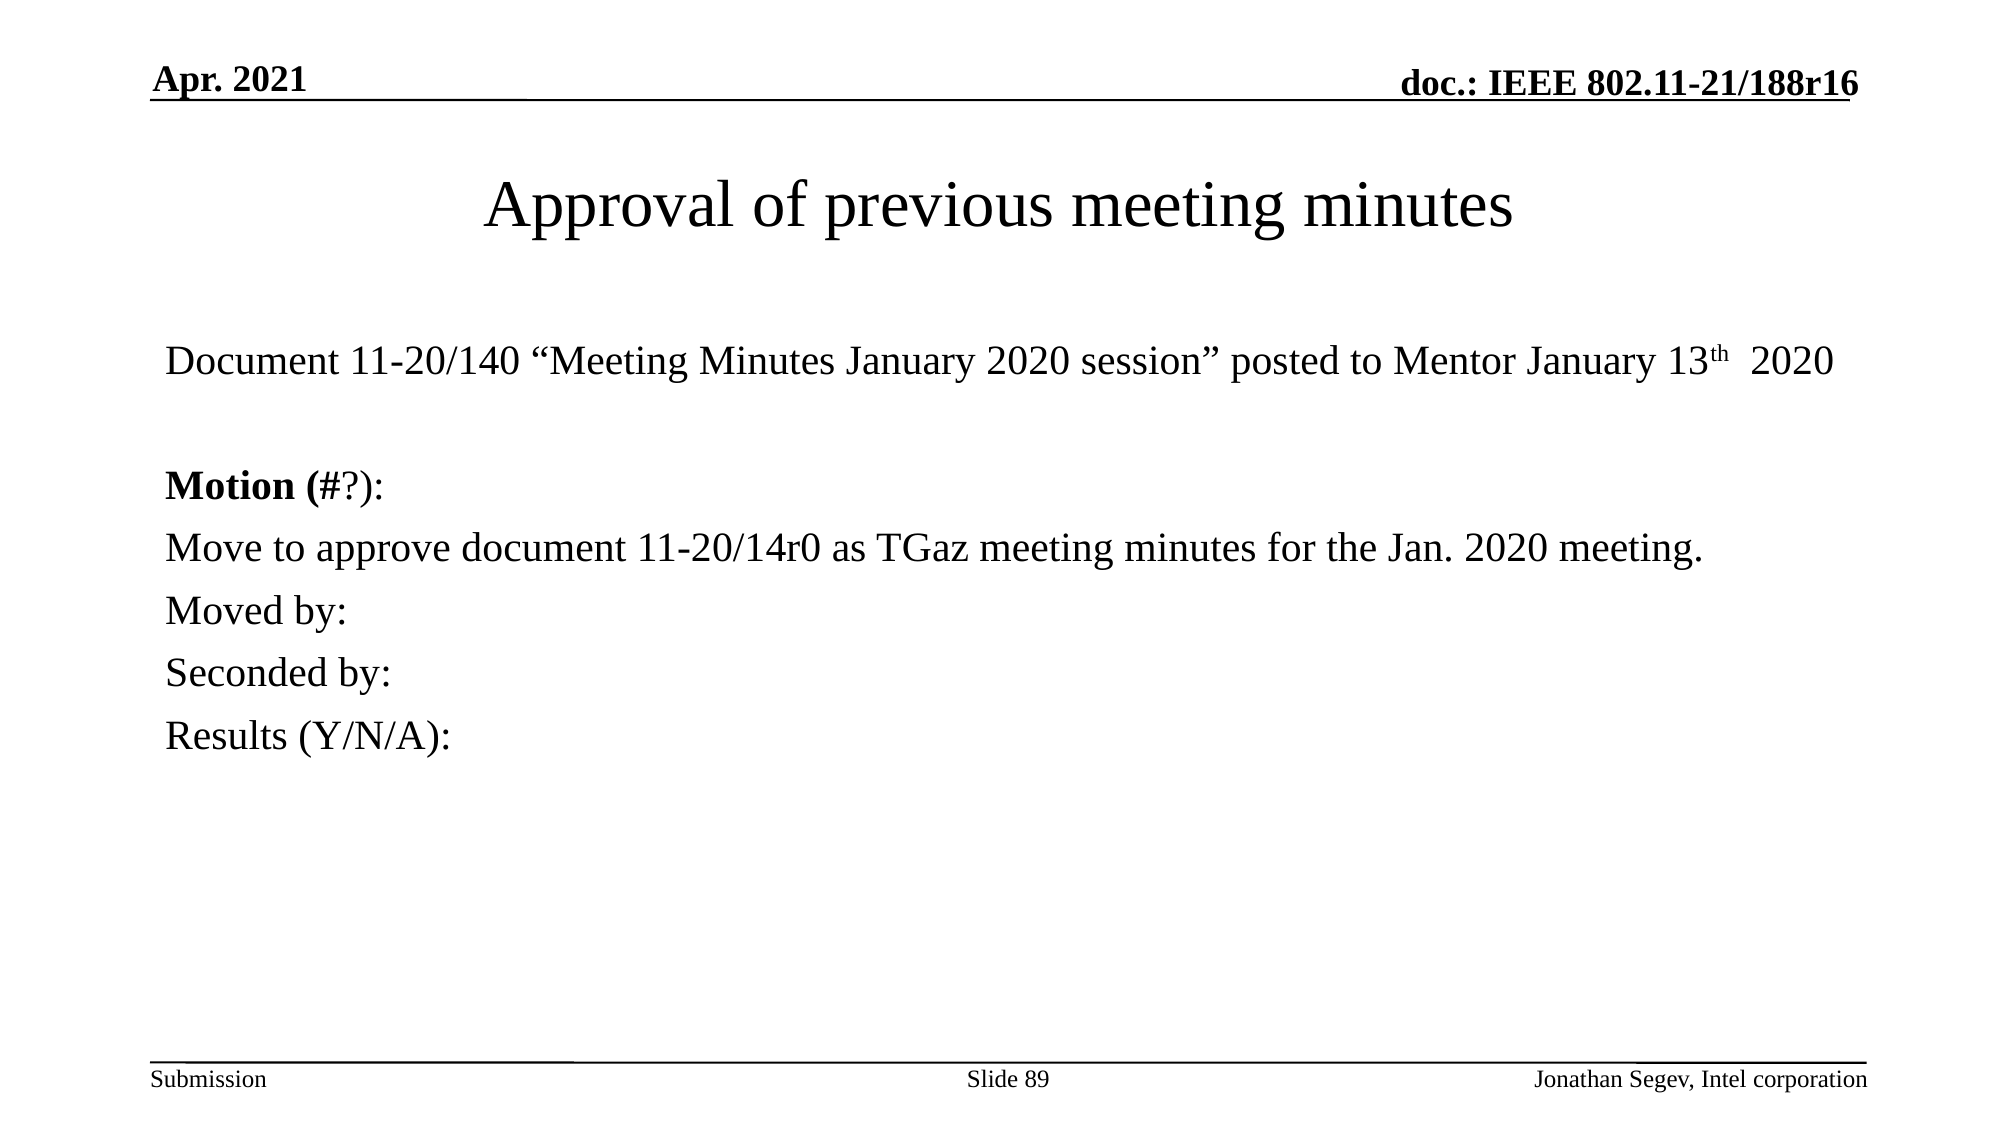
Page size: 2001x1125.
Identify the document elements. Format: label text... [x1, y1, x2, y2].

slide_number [152, 54, 563, 100]
slide_number Slide 89 [950, 1061, 1067, 1123]
footer Jonathan Segev, Intel corporation [1171, 1061, 1869, 1093]
list Document 11-20/140 “Meeting Minutes January 2020 session” posted to Mentor January 13th 2020 Motion (#?): Move to approve document 11-20/14r0 as TGaz meeting minutes for the Jan. 2020 meeting. Moved by: Seconded by: Results (Y/N/A): [149, 324, 1850, 1000]
title Approval of previous meeting minutes [149, 112, 1850, 288]
